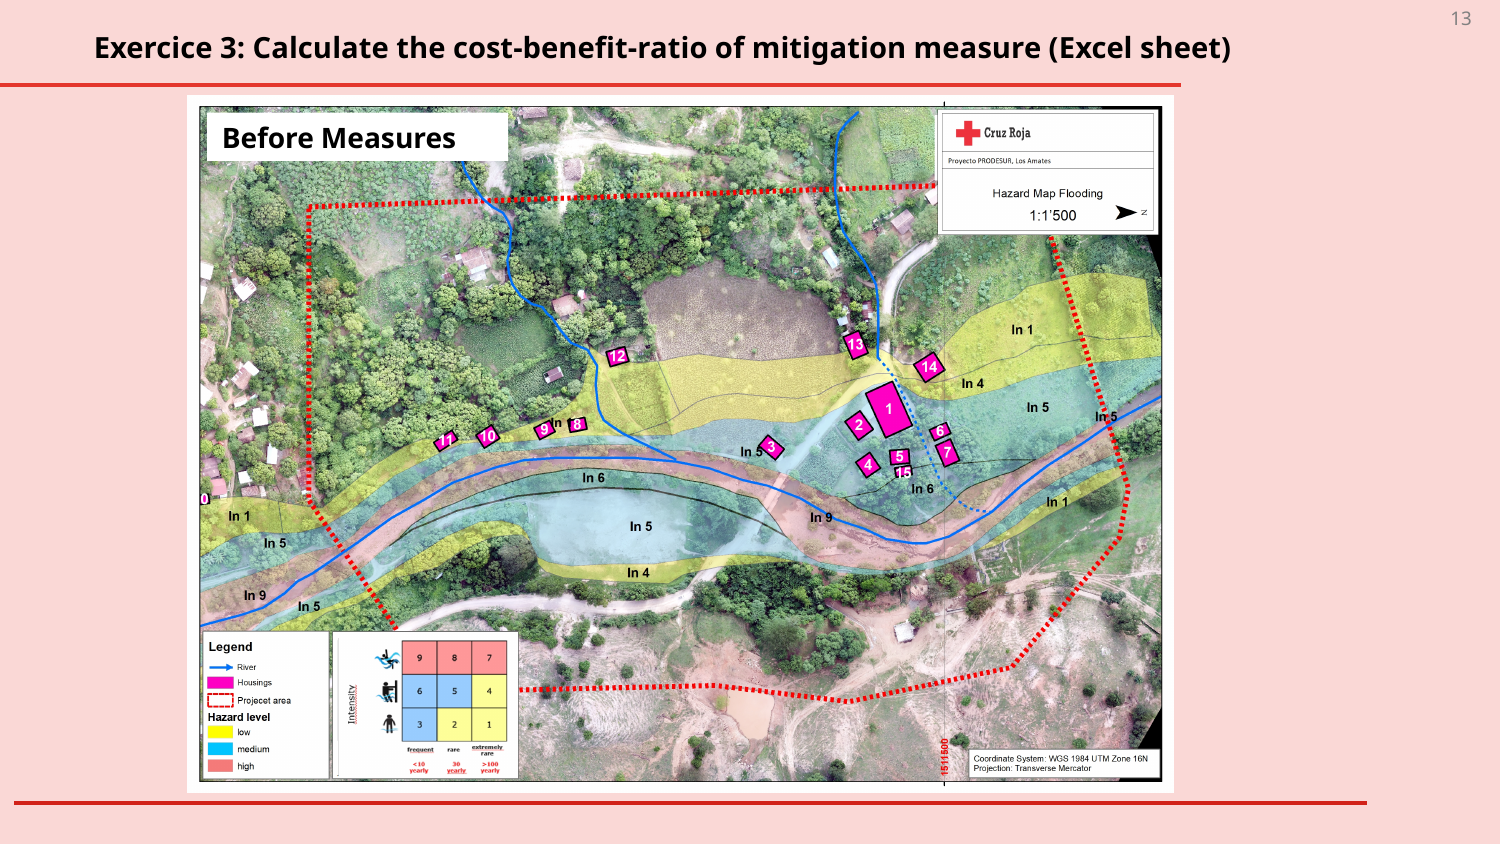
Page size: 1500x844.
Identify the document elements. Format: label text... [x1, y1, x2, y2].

picture [187, 95, 1174, 793]
text_box Exercice 3: Calculate the cost-benefit-ratio of mitigation measure (Excel sheet) [79, 21, 1426, 72]
